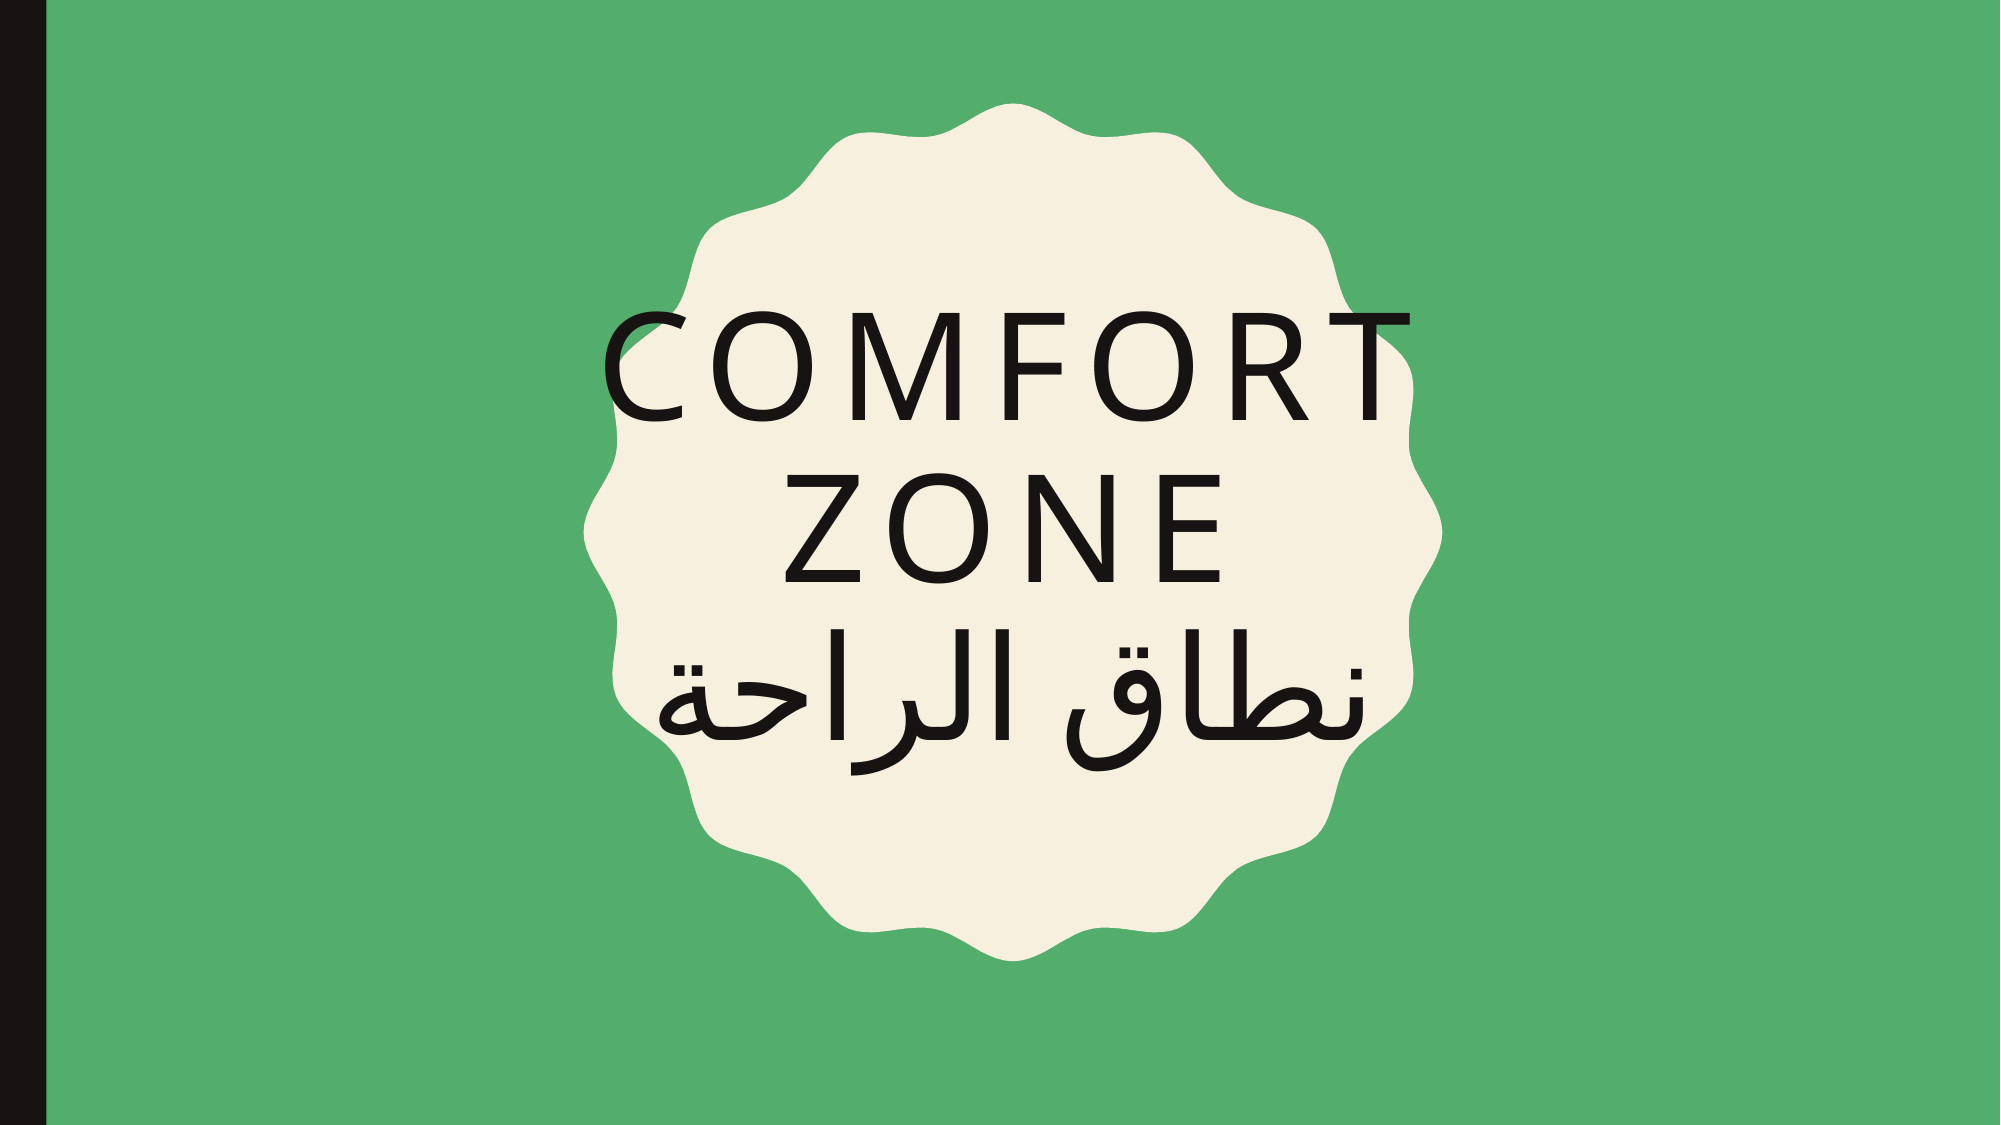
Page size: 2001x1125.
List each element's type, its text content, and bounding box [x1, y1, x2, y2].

title Comfort Zone نطاق الراحة [519, 170, 1507, 892]
